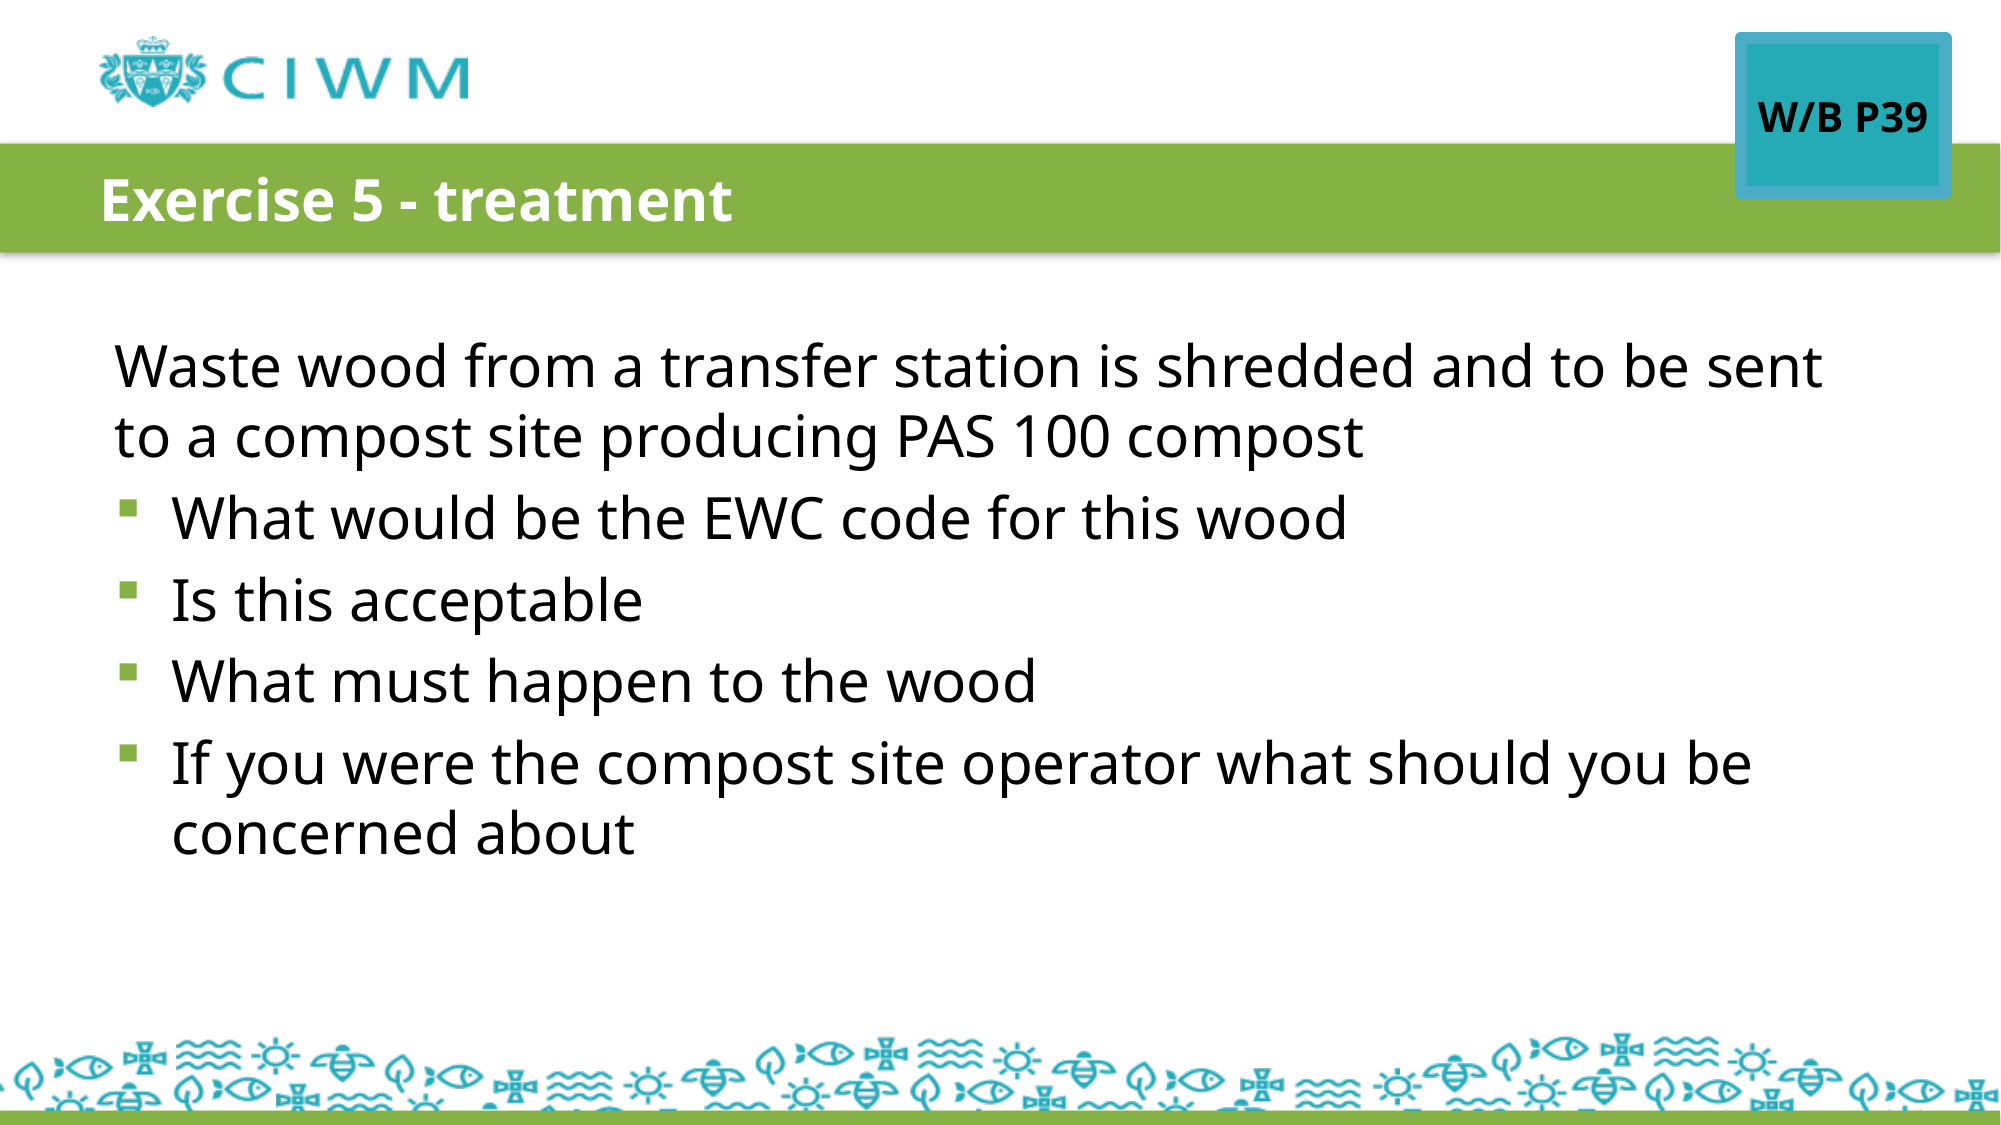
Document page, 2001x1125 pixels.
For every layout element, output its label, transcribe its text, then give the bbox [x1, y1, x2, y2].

text_box W/B P39 [1739, 36, 1948, 195]
list Waste wood from a transfer station is shredded and to be sent to a compost site producing PAS 100 compost What would be the EWC code for this wood Is this acceptable What must happen to the wood If you were the compost site operator what should you be concerned about [99, 321, 1900, 1005]
picture [0, 1023, 2000, 1111]
picture [99, 36, 468, 107]
title Exercise 5 - treatment [99, 143, 1843, 253]
